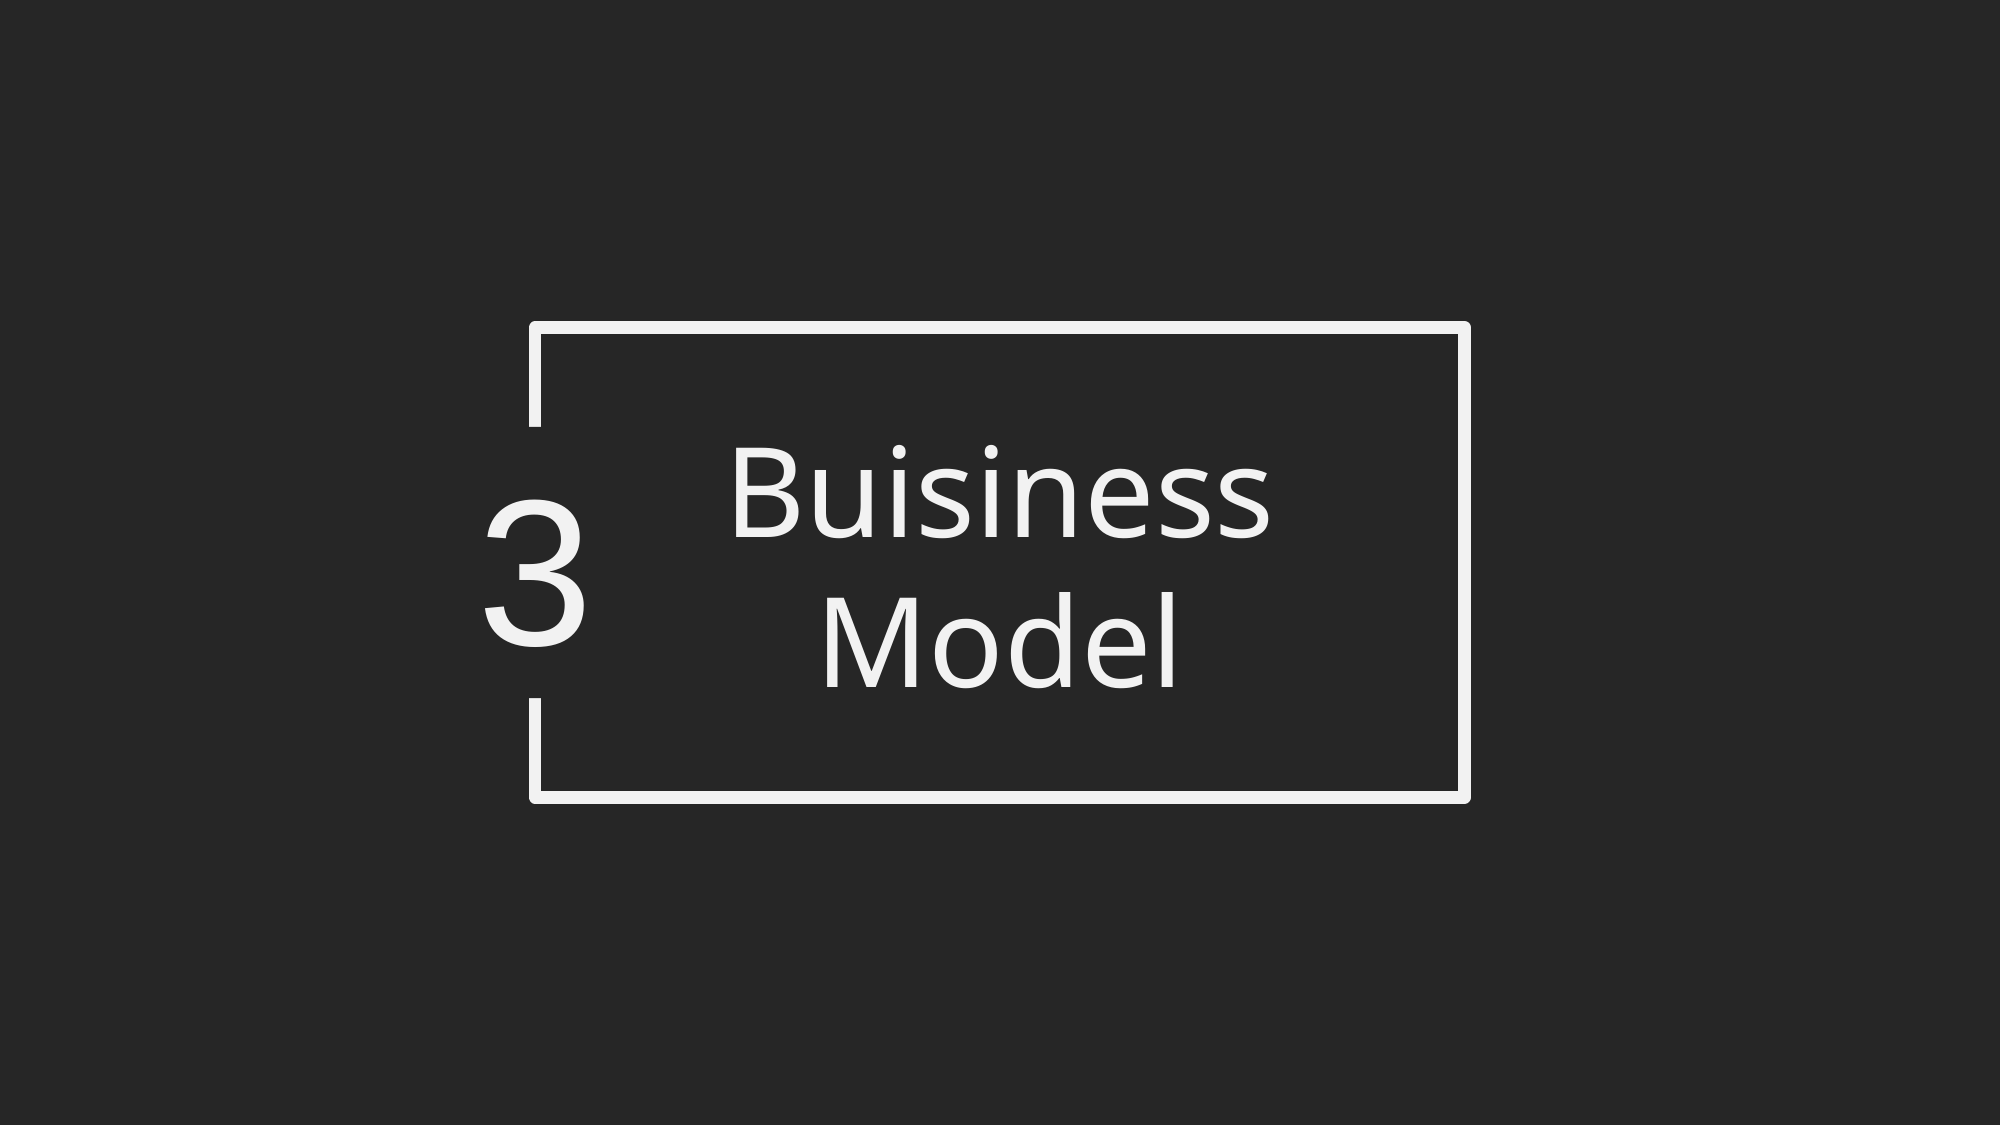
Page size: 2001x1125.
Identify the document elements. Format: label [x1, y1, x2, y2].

text_box [436, 327, 1465, 798]
text_box [0, 0, 2000, 1125]
